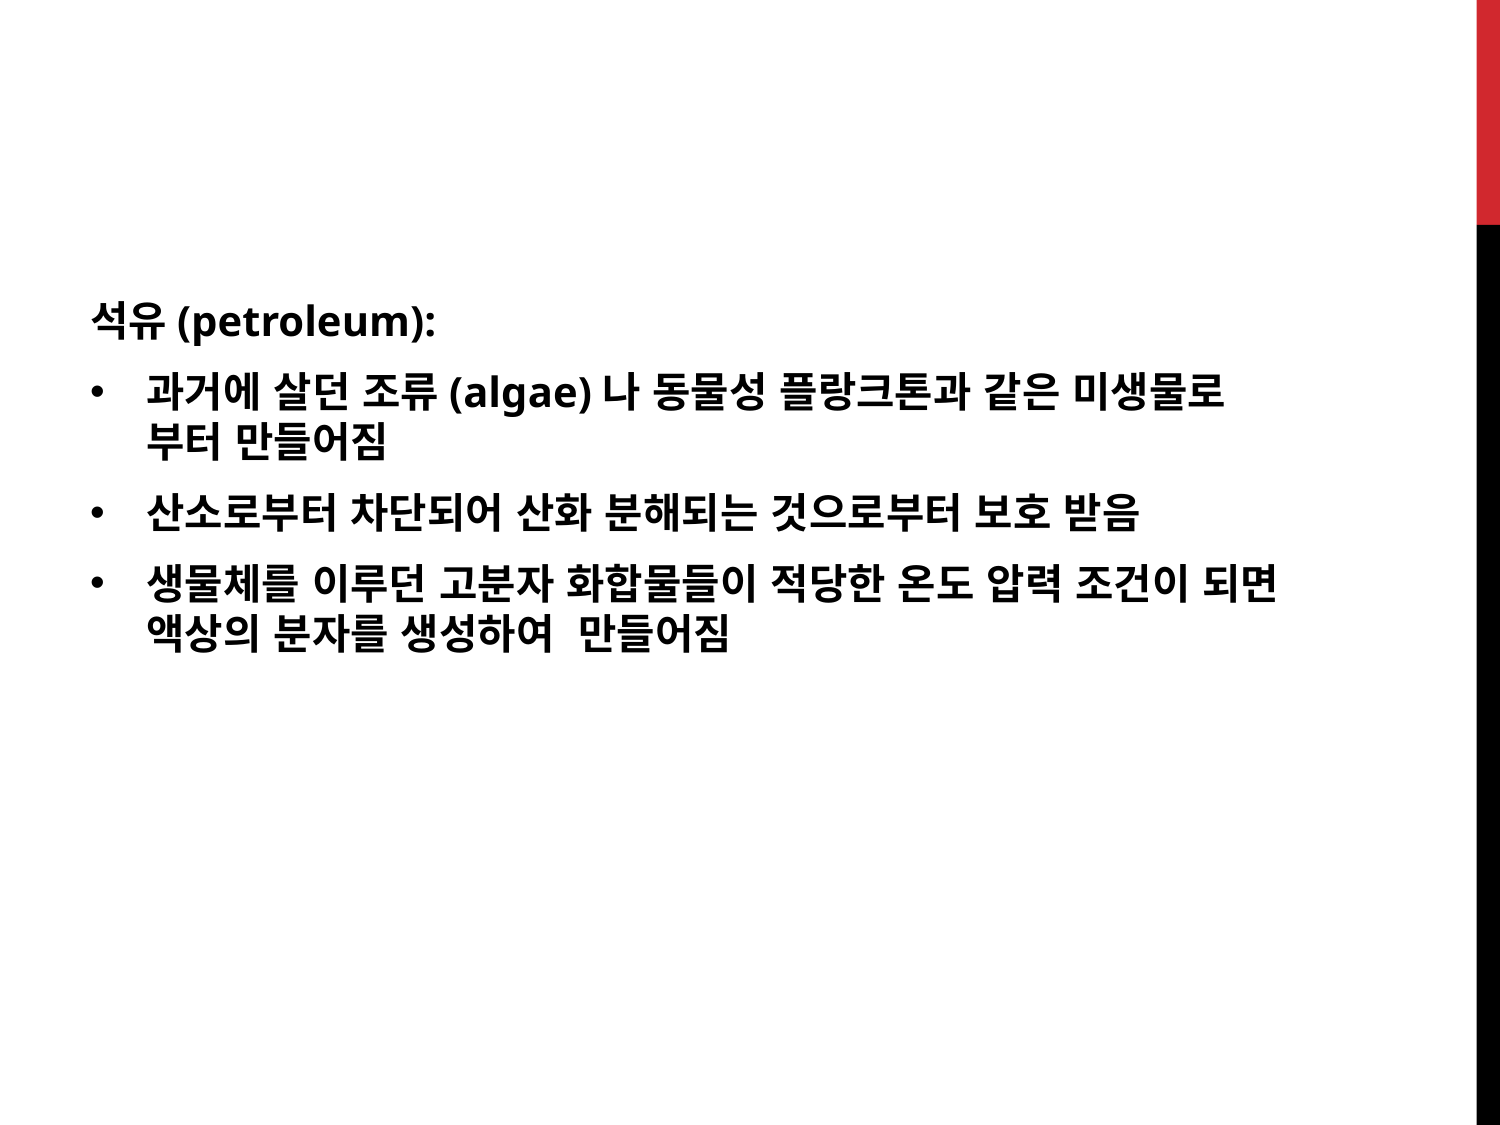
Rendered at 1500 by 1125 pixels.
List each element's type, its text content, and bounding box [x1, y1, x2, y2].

list 석유(petroleum): 과거에 살던 조류(algae)나 동물성 플랑크톤과 같은 미생물로 부터 만들어짐 산소로부터 차단되어 산화 분해되는 것으로부터 보호 받음 생물체를 이루던 고분자 화합물들이 적당한 온도 압력 조건이 되면 액상의 분자를 생성하여 만들어짐 [75, 287, 1325, 1005]
